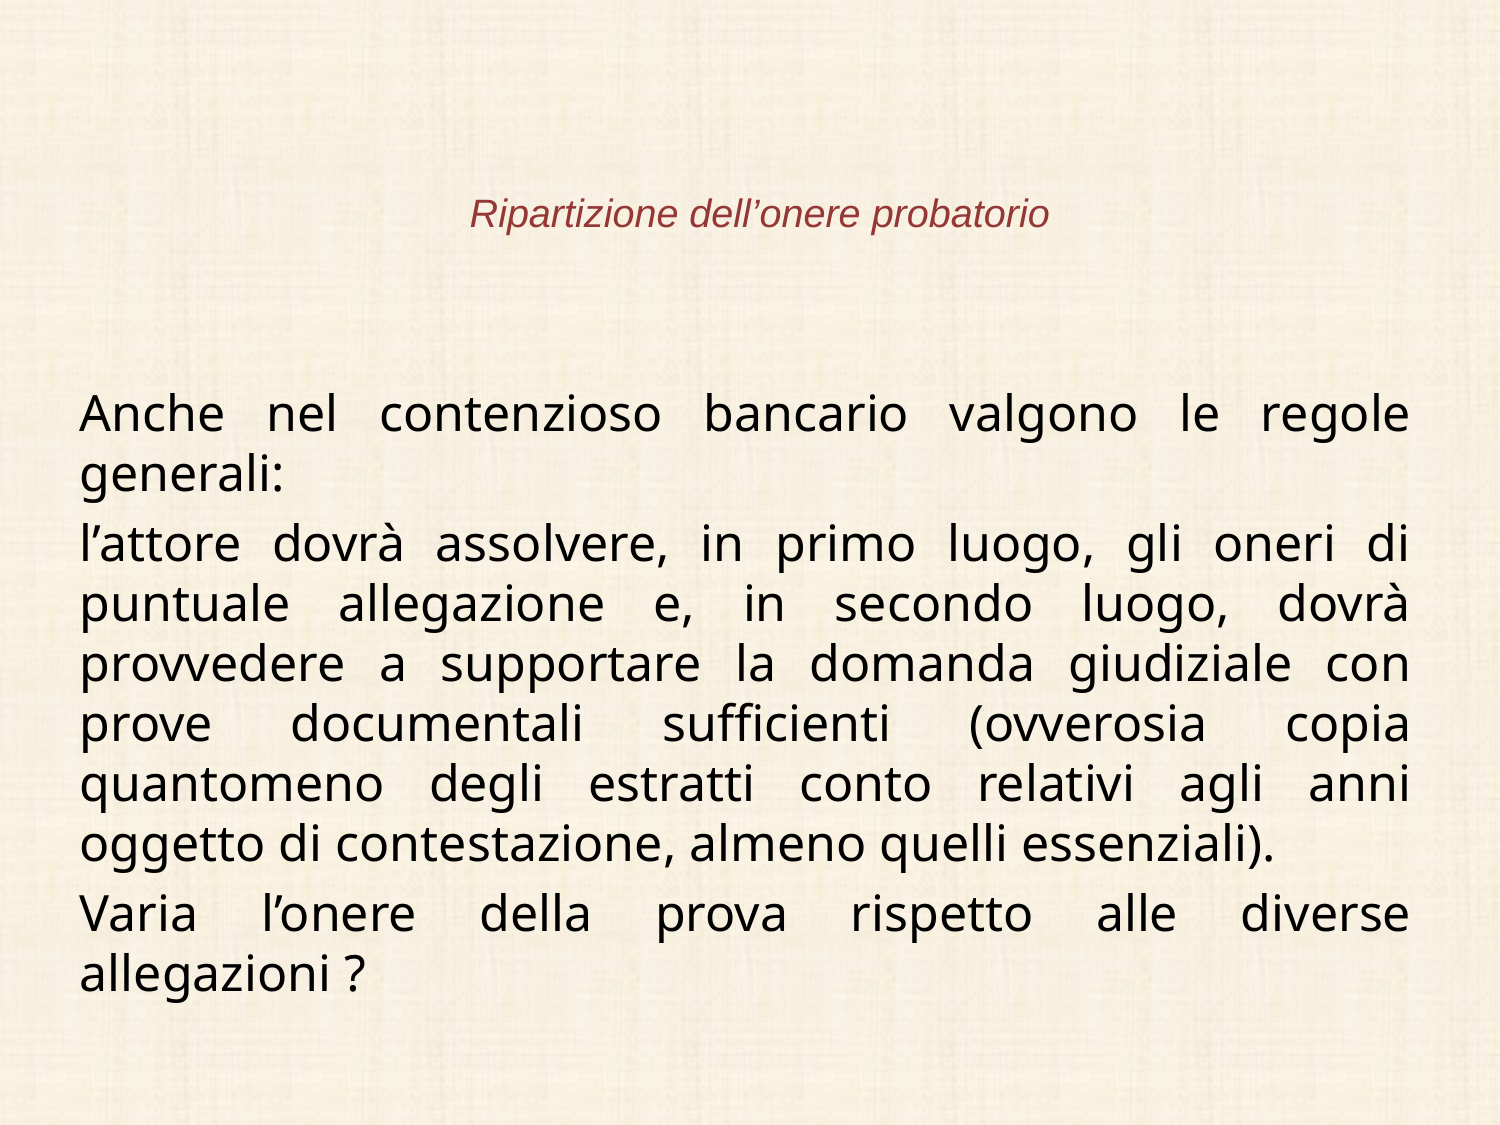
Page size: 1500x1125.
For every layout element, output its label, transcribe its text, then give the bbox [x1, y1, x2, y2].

list Anche nel contenzioso bancario valgono le regole generali: l’attore dovrà assolvere, in primo luogo, gli oneri di puntuale allegazione e, in secondo luogo, dovrà provvedere a supportare la domanda giudiziale con prove documentali sufficienti (ovverosia copia quantomeno degli estratti conto relativi agli anni oggetto di contestazione, almeno quelli essenziali). Varia l’onere della prova rispetto alle diverse allegazioni ? [64, 373, 1427, 1010]
title Ripartizione dell’onere probatorio [123, 125, 1397, 299]
